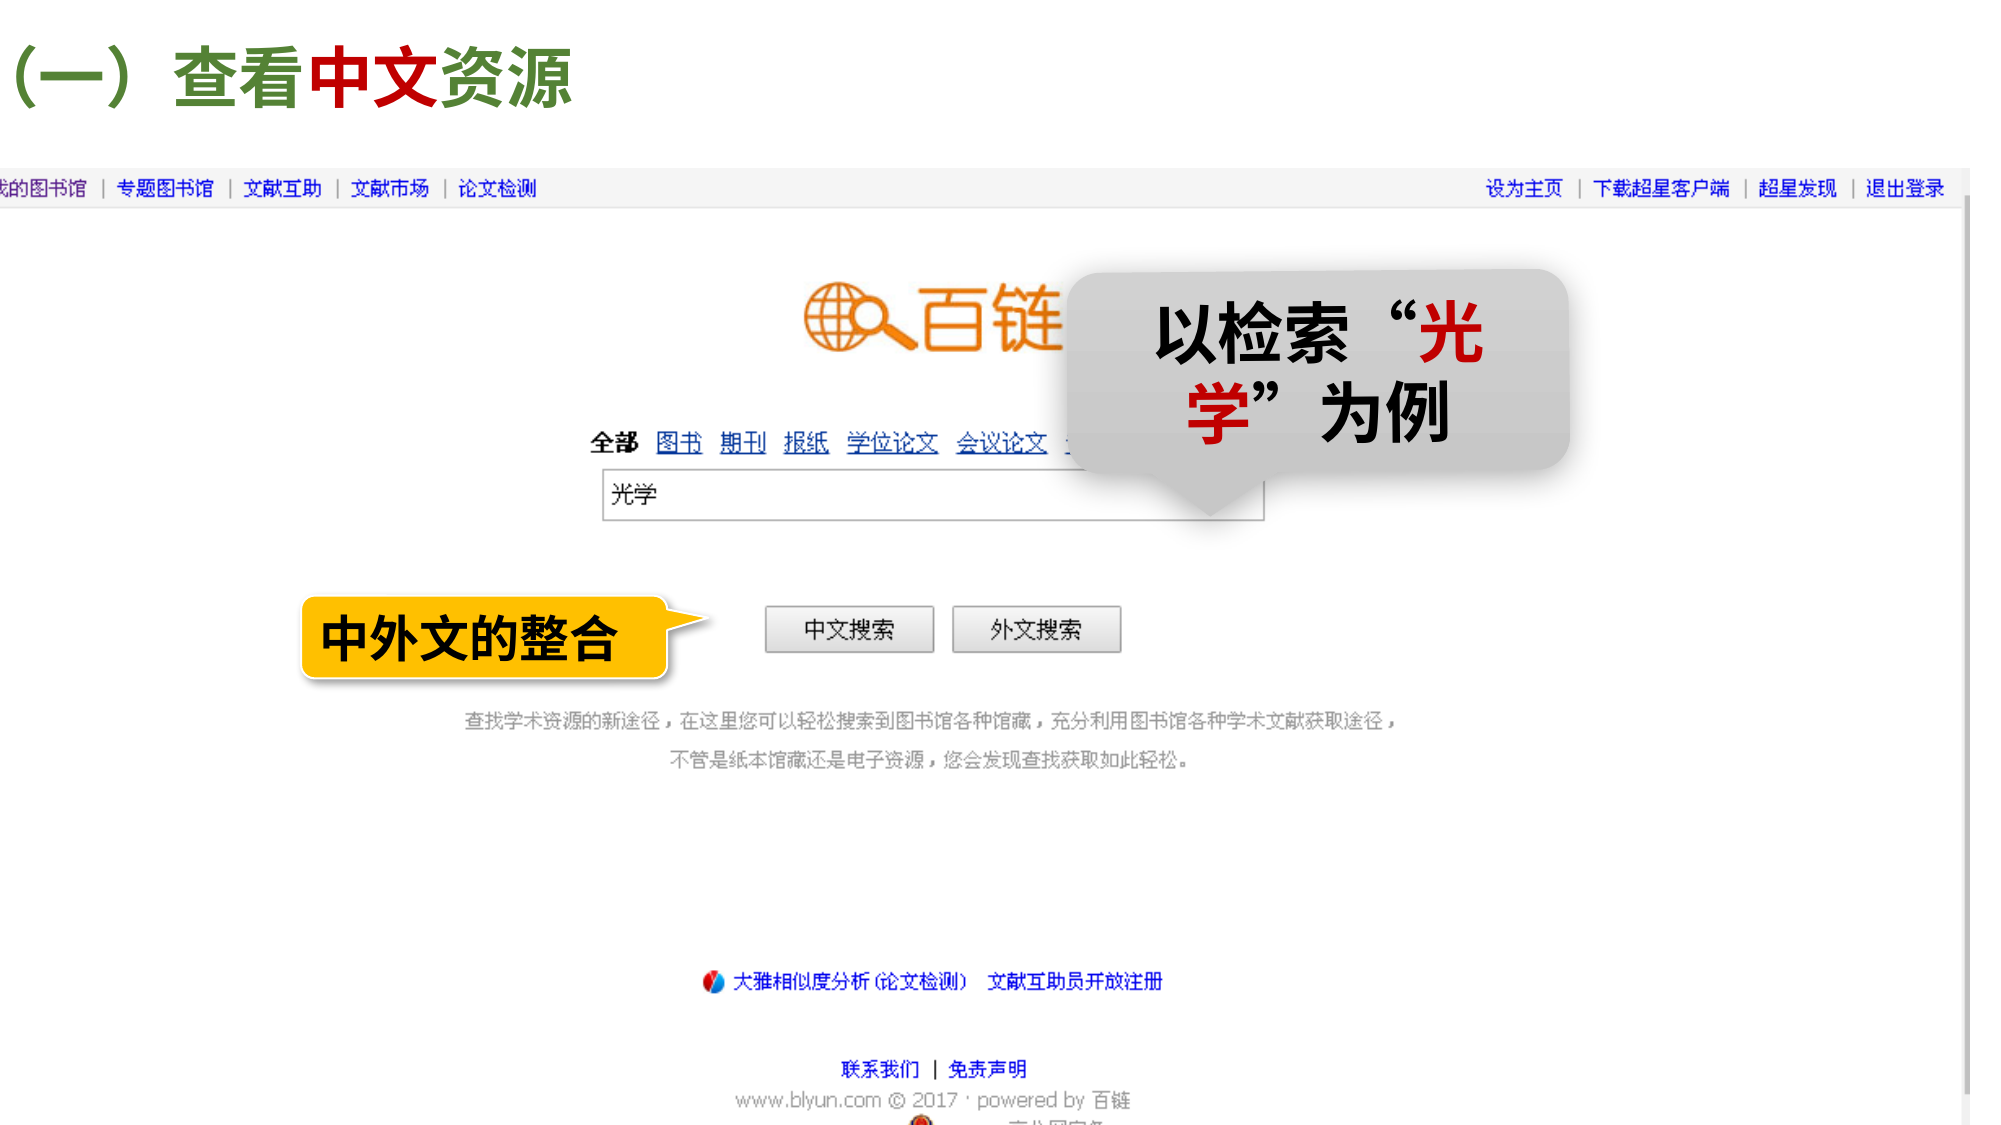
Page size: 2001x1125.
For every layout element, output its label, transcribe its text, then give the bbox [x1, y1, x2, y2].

picture [0, 168, 1970, 1125]
text_box （一）查看中文资源 [0, 28, 746, 168]
